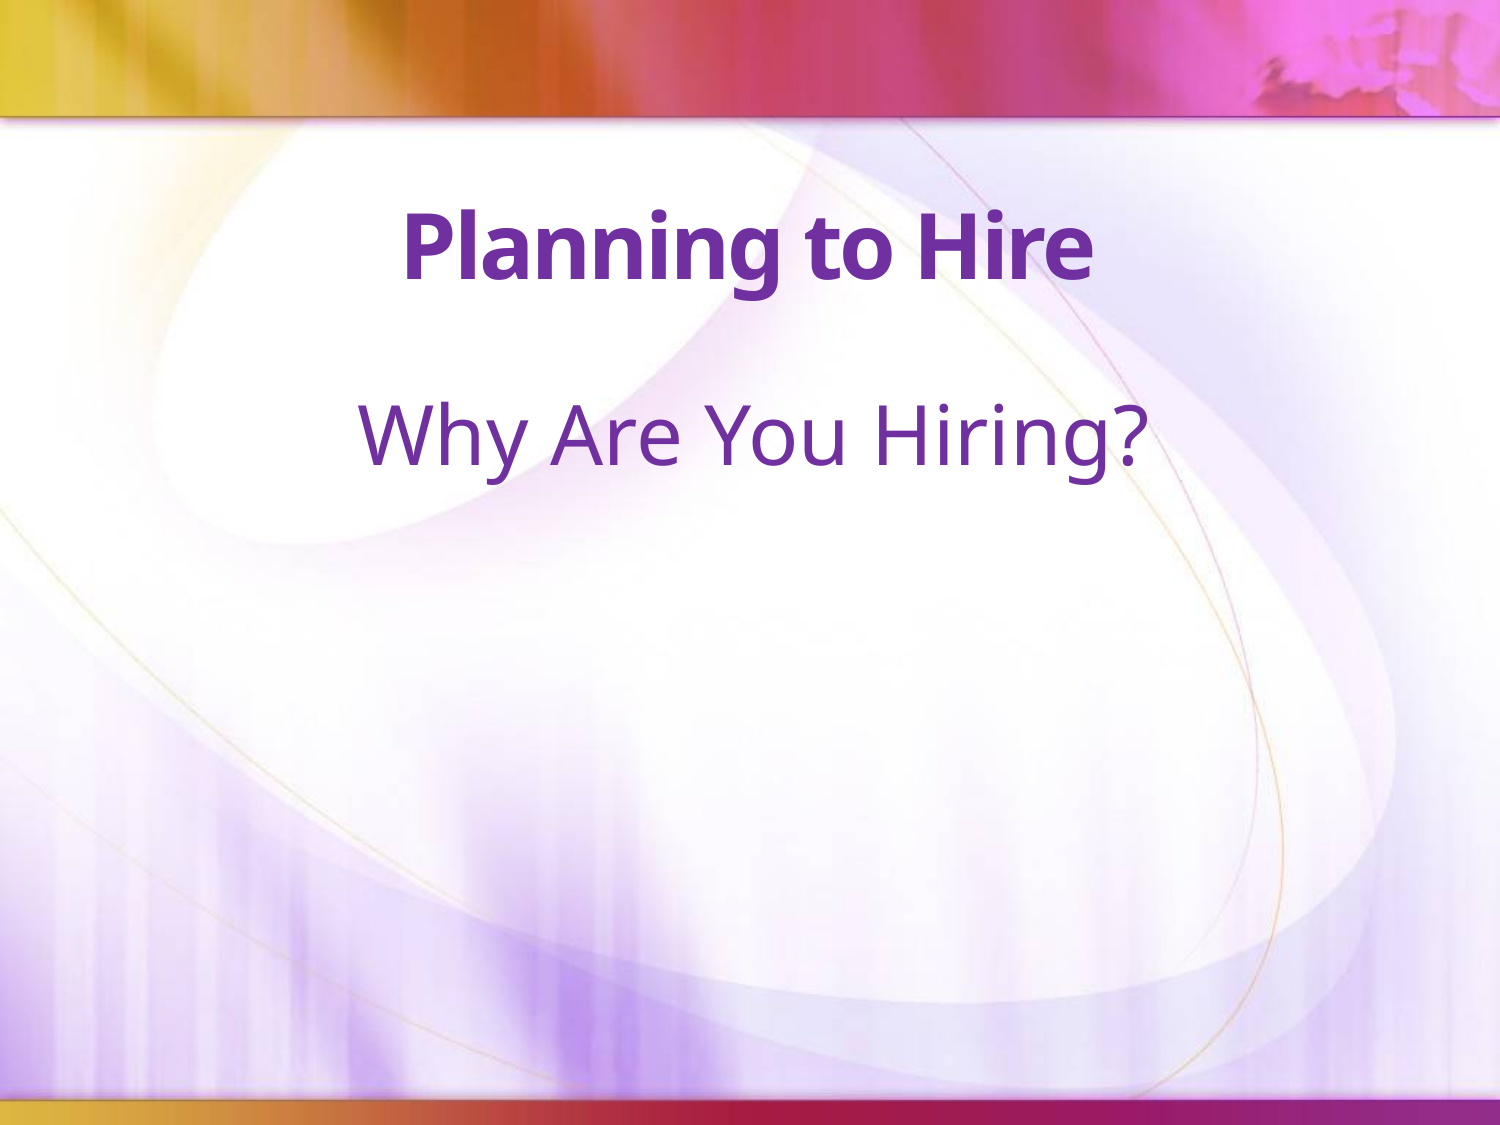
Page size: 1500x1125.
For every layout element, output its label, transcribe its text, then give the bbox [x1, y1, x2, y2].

title Planning to Hire [68, 200, 1482, 450]
picture [0, 0, 1500, 1125]
text_box Why Are You Hiring? [53, 375, 1454, 490]
